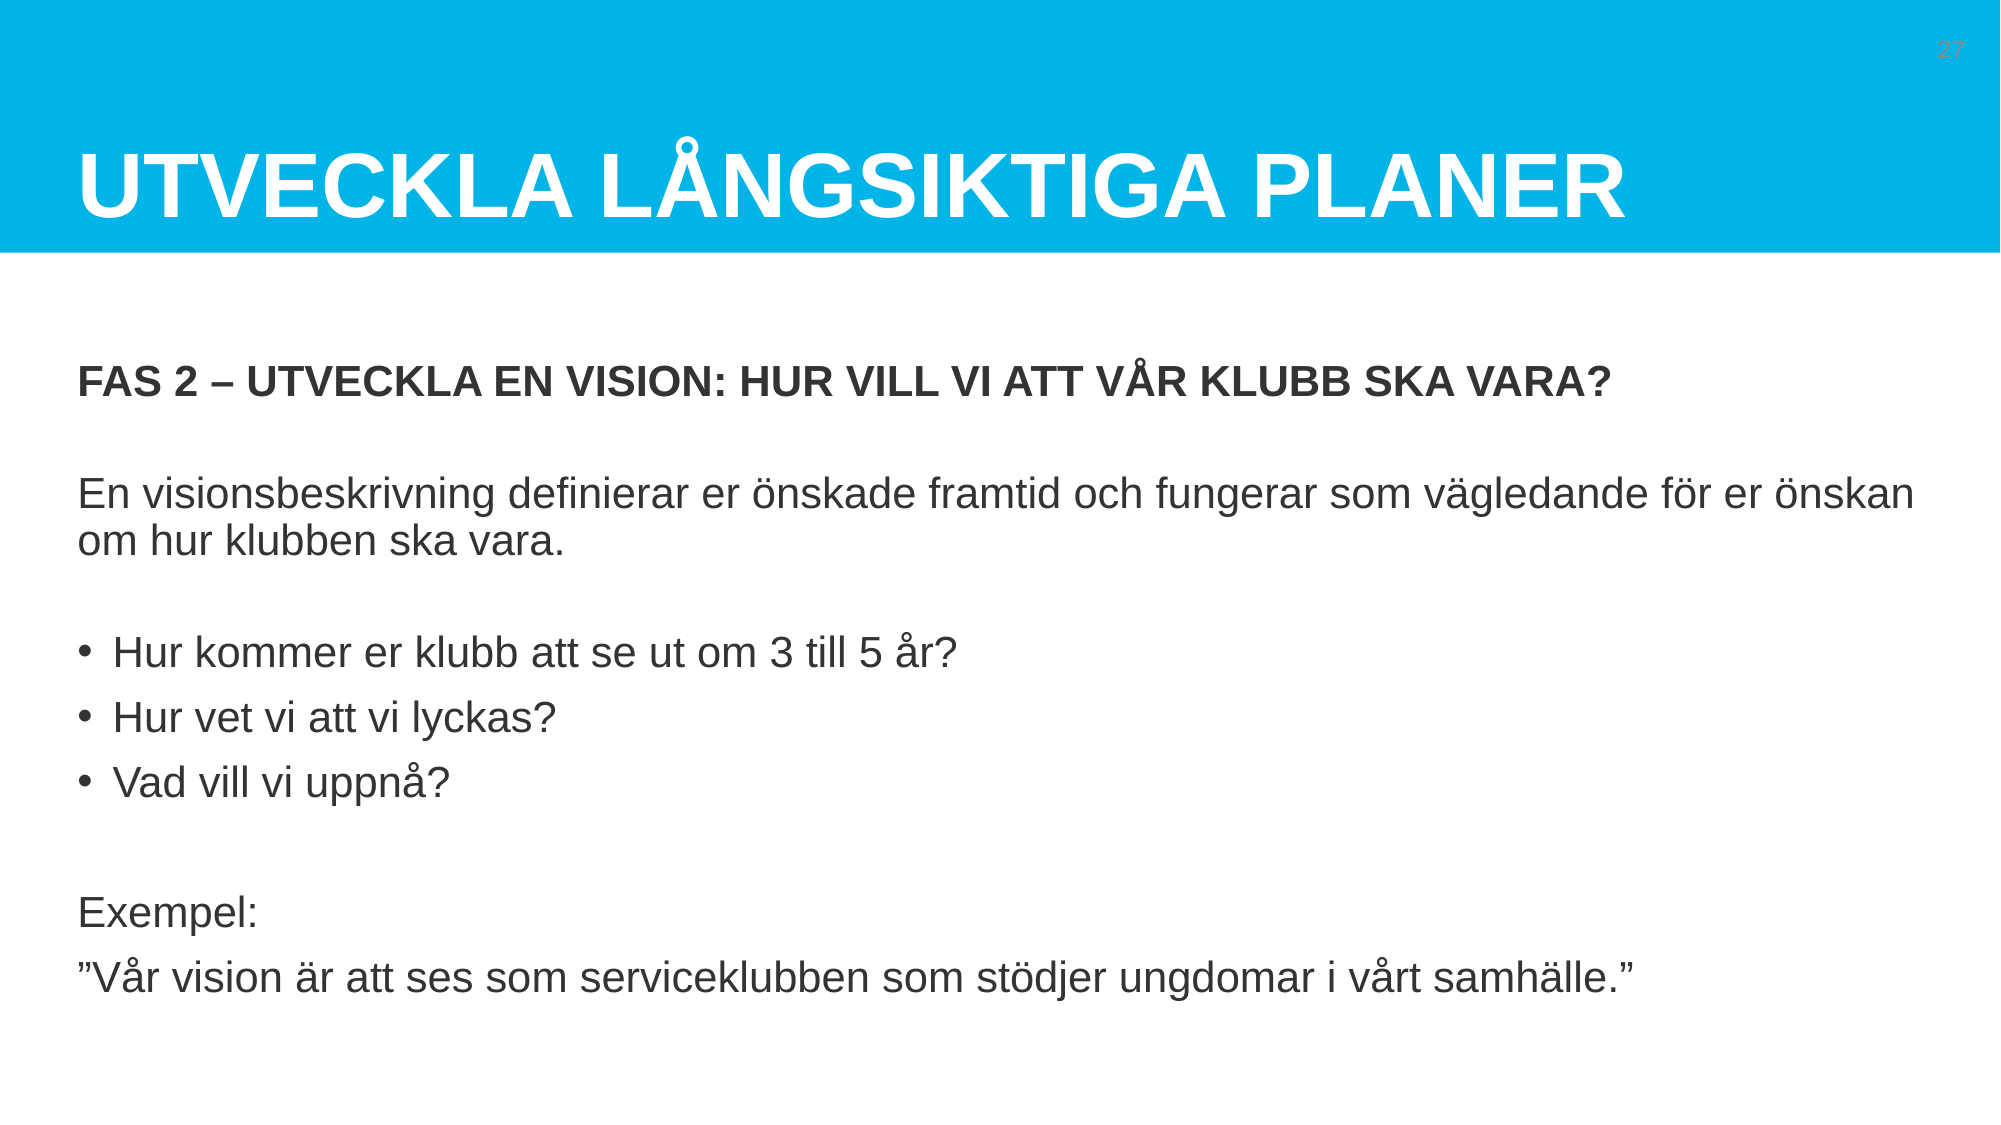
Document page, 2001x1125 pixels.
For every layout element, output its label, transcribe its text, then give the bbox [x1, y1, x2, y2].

list FAS 2 – UTVECKLA EN VISION: HUR VILL VI ATT VÅR KLUBB SKA VARA? En visionsbeskrivning definierar er önskade framtid och fungerar som vägledande för er önskan om hur klubben ska vara. Hur kommer er klubb att se ut om 3 till 5 år? Hur vet vi att vi lyckas? Vad vill vi uppnå? Exempel: ”Vår vision är att ses som serviceklubben som stödjer ungdomar i vårt samhälle.” [62, 351, 1950, 1014]
title Utveckla långsiktiga planer [62, 0, 1950, 253]
slide_number 27 [1911, 18, 1981, 79]
